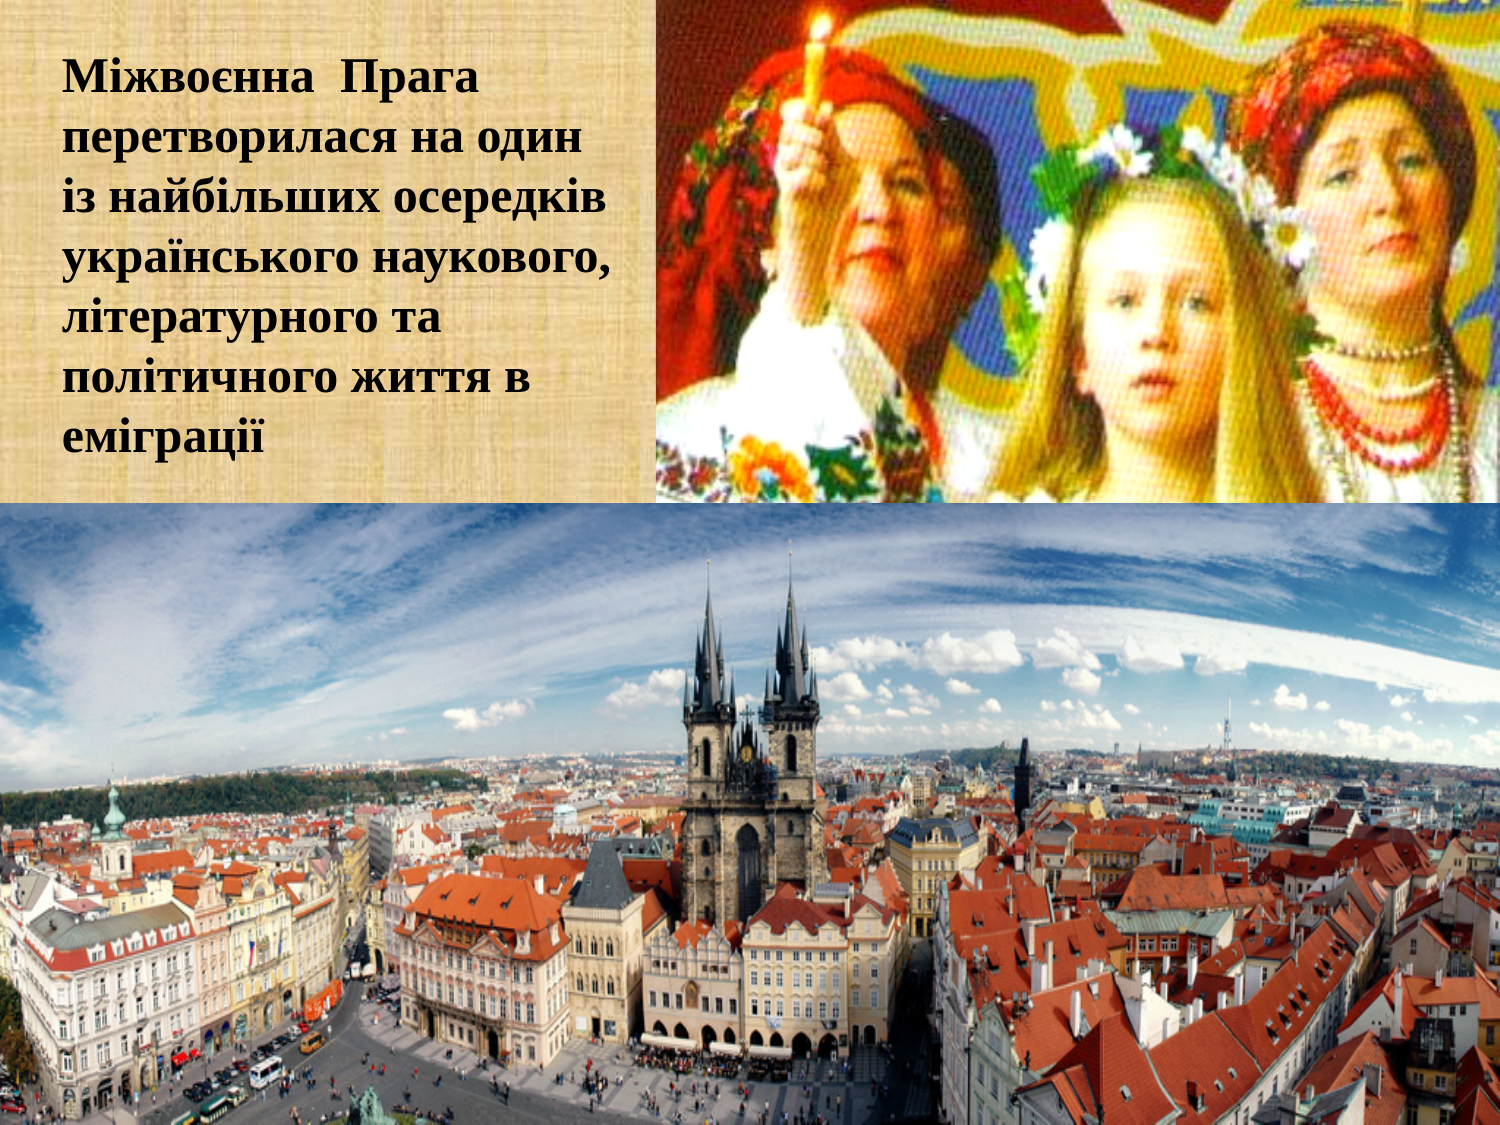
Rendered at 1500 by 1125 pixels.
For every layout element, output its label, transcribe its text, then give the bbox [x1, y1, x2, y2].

list Міжвоєнна Прага перетворилася на один із найбільших осередків українського наукового, літературного та політичного життя в еміграції [46, 35, 650, 501]
picture [0, 0, 1500, 1125]
